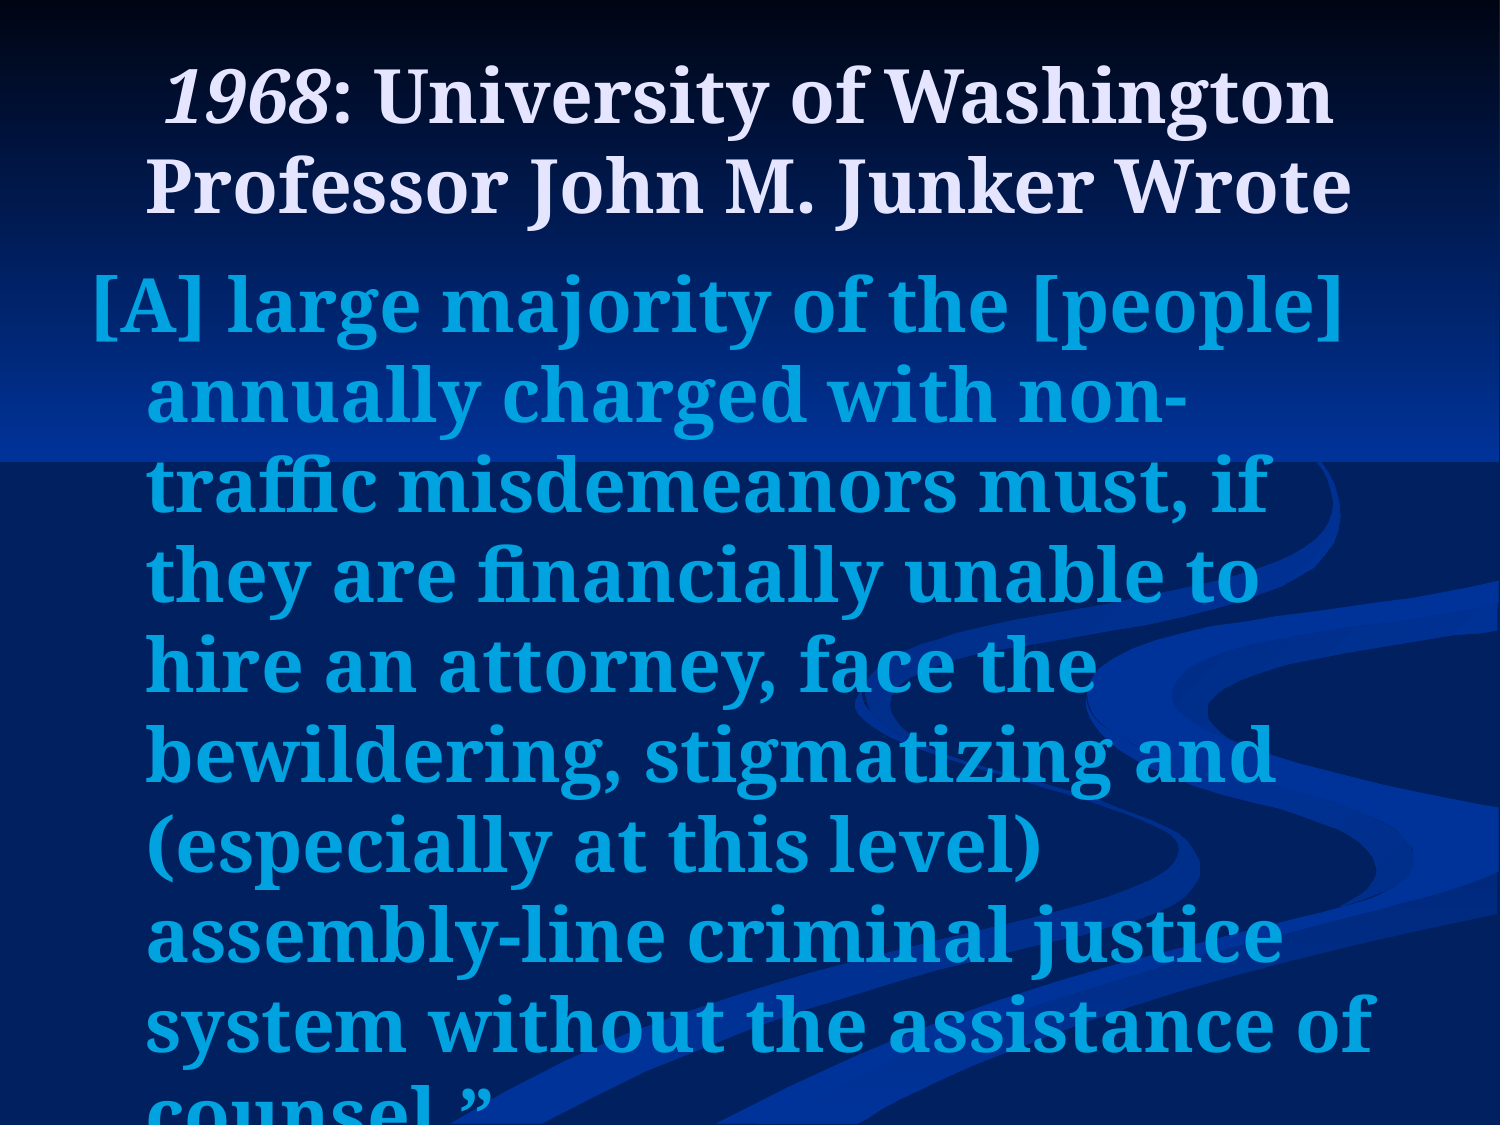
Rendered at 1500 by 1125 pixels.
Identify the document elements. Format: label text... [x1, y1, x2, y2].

title 1968: University of Washington Professor John M. Junker Wrote [74, 44, 1426, 233]
list [A] large majority of the [people] annually charged with non-traffic misdemeanors must, if they are financially unable to hire an attorney, face the bewildering, stigmatizing and (especially at this level) assembly-line criminal justice system without the assistance of counsel.” [73, 249, 1425, 993]
